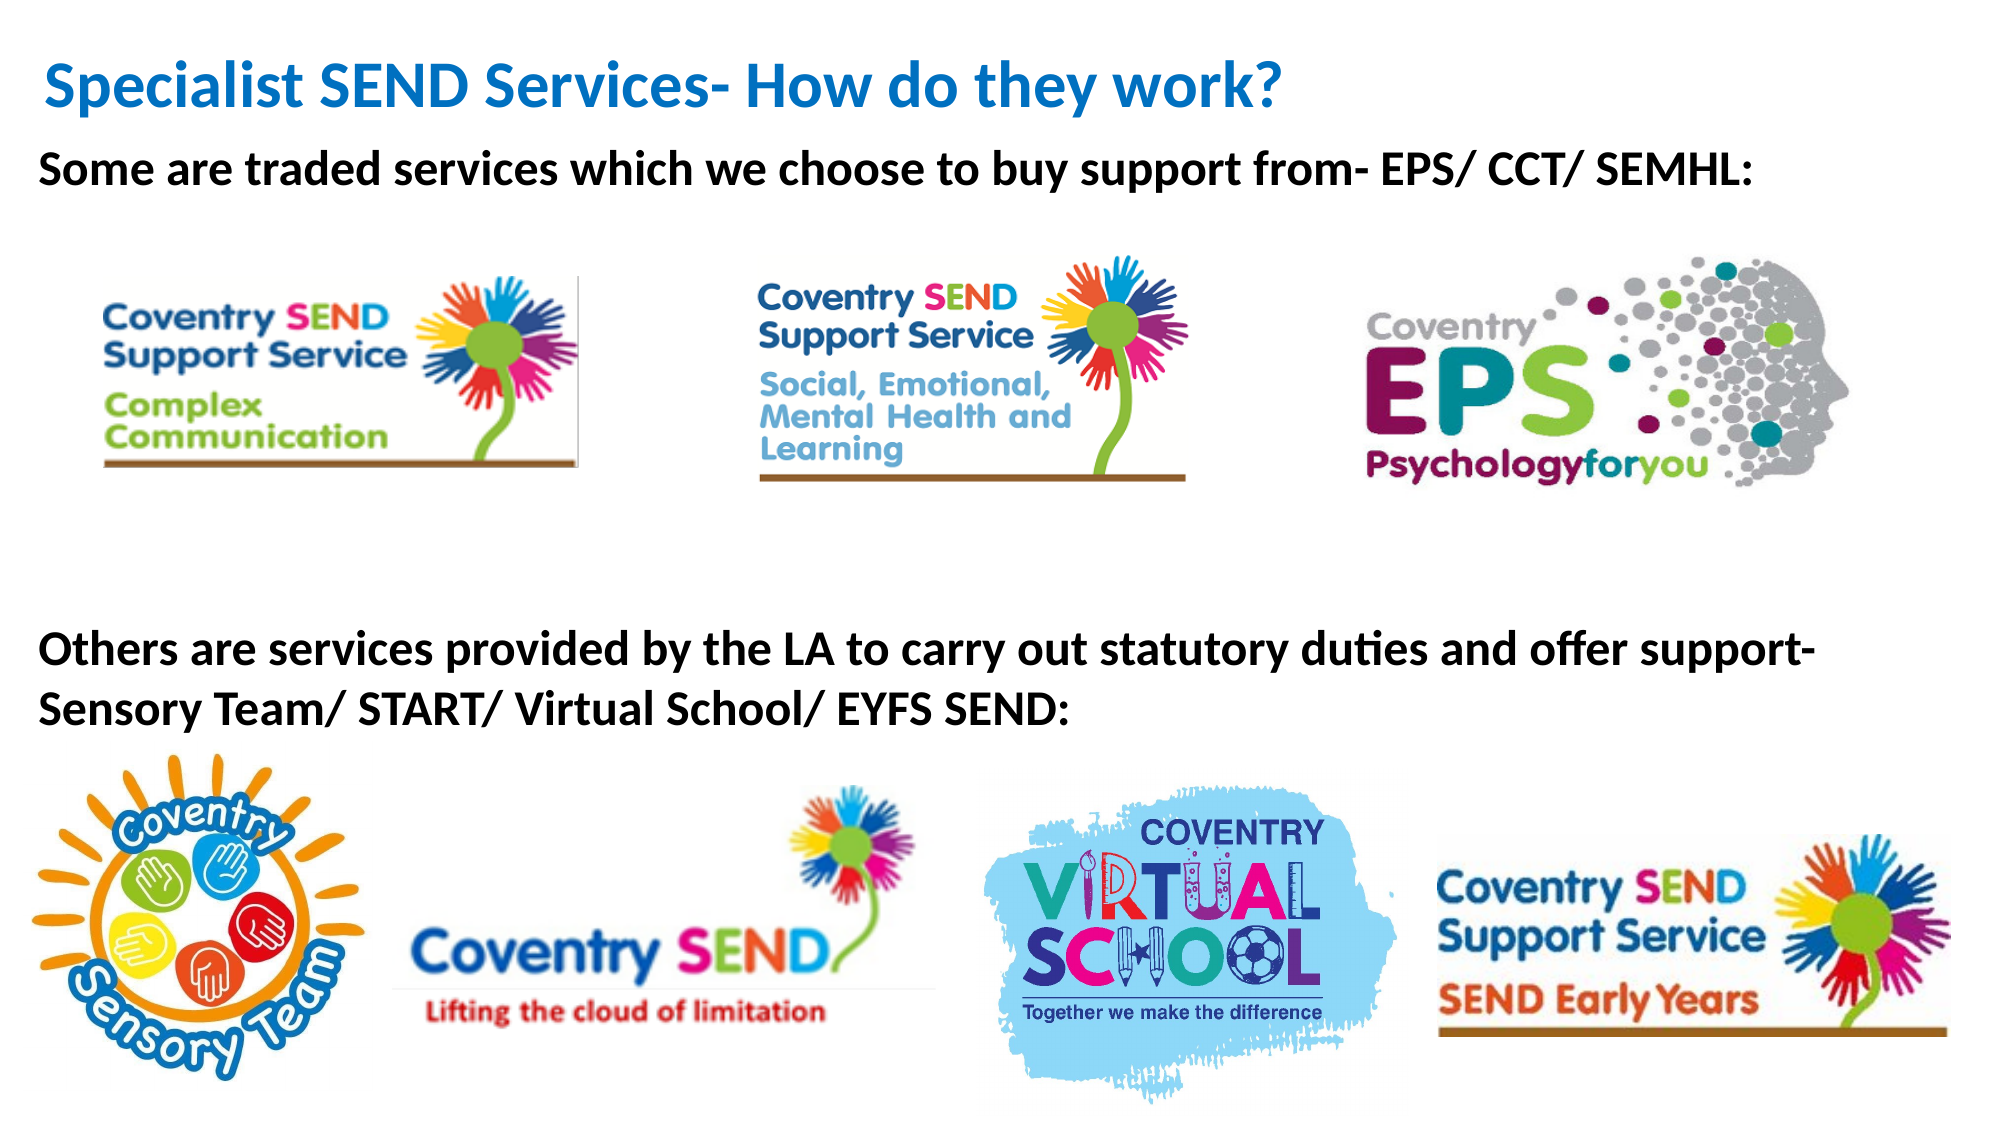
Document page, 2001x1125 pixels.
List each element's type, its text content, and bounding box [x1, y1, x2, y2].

picture [1341, 245, 1874, 501]
picture [103, 276, 581, 471]
text_box Specialist SEND Services- How do they work? [22, 33, 1309, 129]
text_box Some are traded services which we choose to buy support from- EPS/ CCT/ SEMHL: Others are services provided by the LA to carry out statutory duties and offer support- Sensory Team/ START/ Virtual School/ EYFS SEND: [23, 127, 2000, 803]
picture [1437, 834, 1951, 1038]
picture [730, 248, 1192, 501]
picture [23, 741, 373, 1091]
picture [976, 756, 1409, 1116]
picture [392, 785, 936, 1049]
